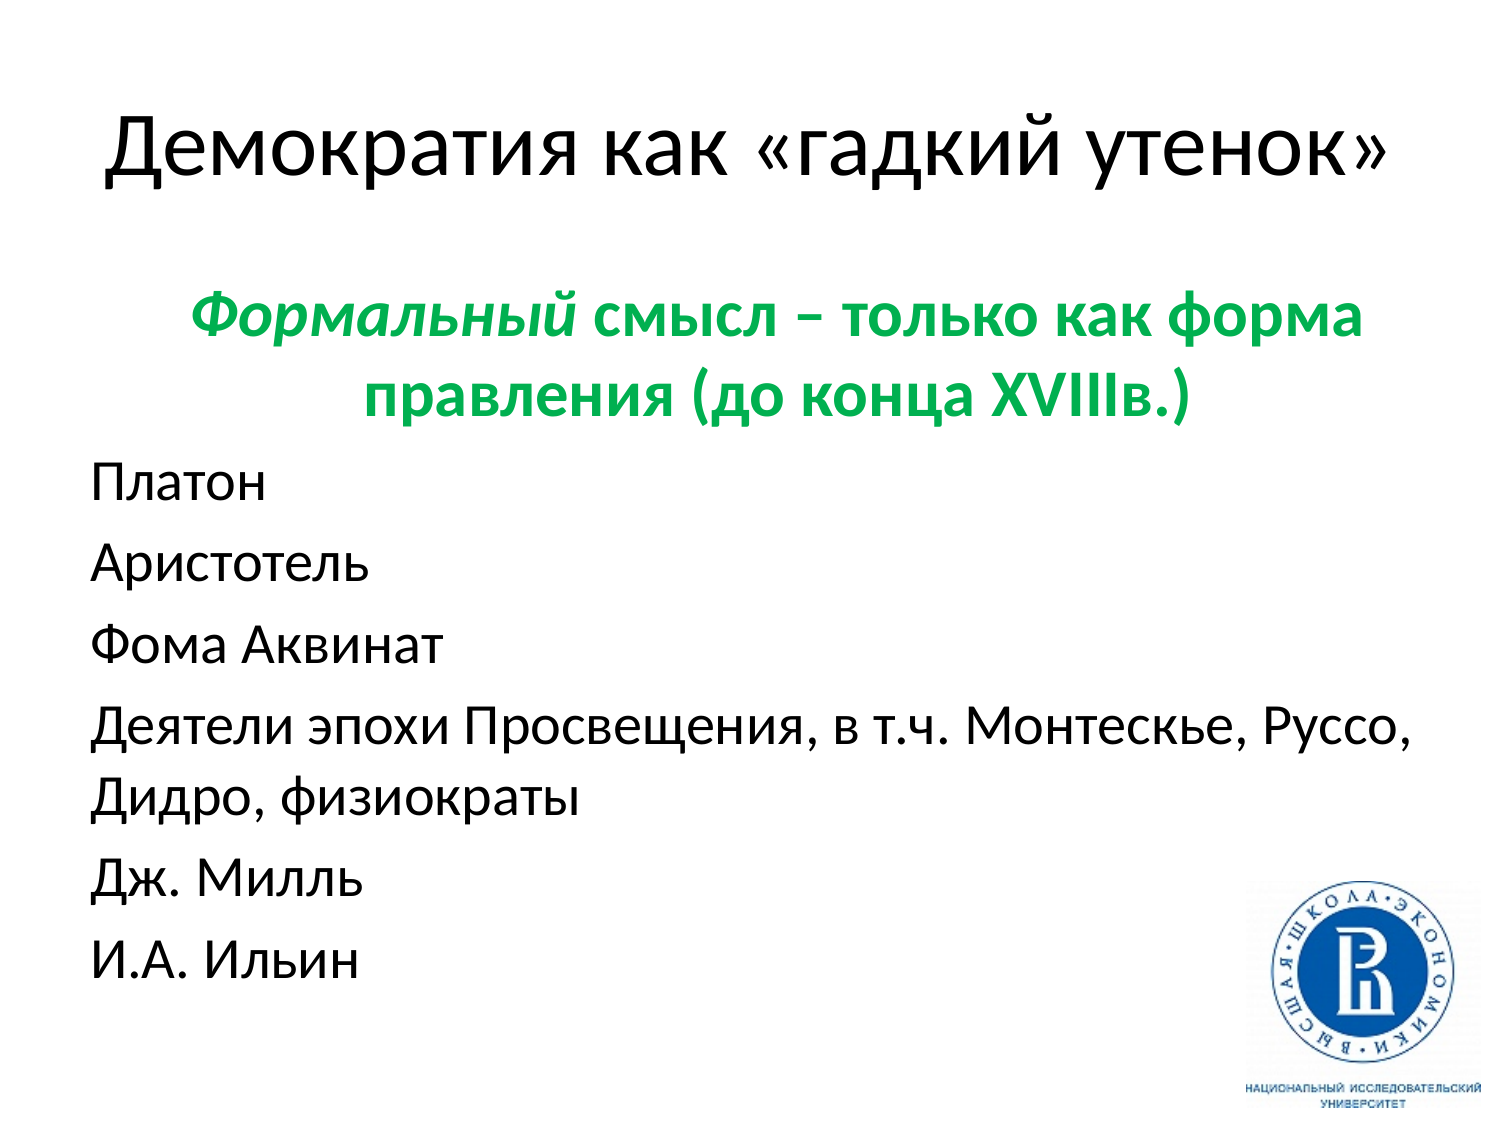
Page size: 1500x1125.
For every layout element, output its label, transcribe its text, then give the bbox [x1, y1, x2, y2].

picture [1245, 881, 1481, 1109]
title Демократия как «гадкий утенок» [74, 44, 1426, 233]
list Формальный смысл – только как форма правления (до конца XVIIIв.) Платон Аристотель Фома Аквинат Деятели эпохи Просвещения, в т.ч. Монтескье, Руссо, Дидро, физиократы Дж. Милль И.А. Ильин [74, 262, 1481, 1118]
